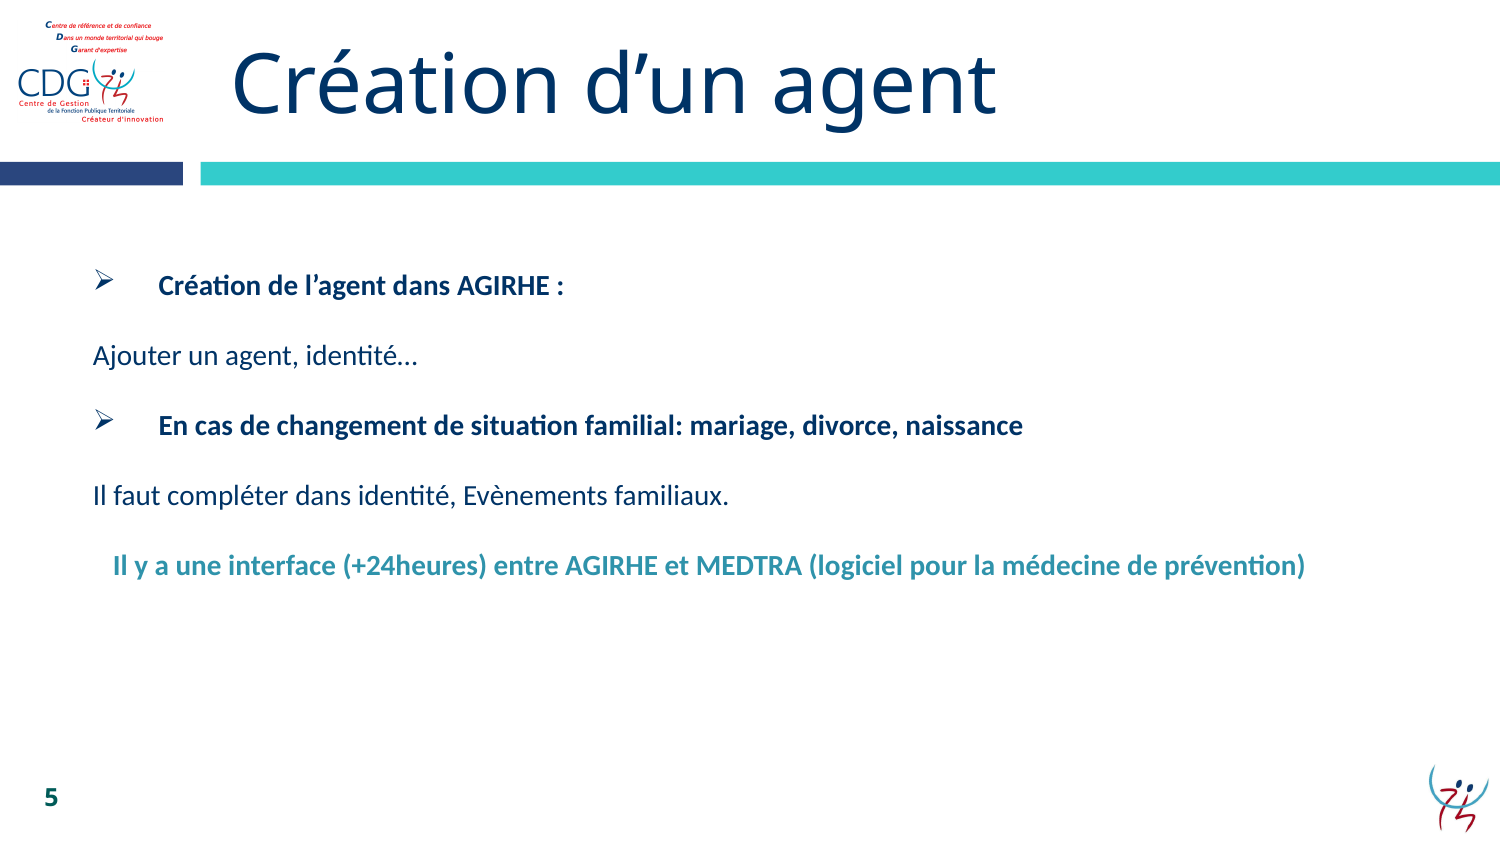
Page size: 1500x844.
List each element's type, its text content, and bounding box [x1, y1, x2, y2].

picture [1423, 764, 1495, 835]
title Création d’un agent [171, 9, 1471, 151]
picture [17, 19, 165, 124]
slide_number 5 [29, 776, 78, 822]
text_box Création de l’agent dans AGIRHE : Ajouter un agent, identité… En cas de changement de situation familial: mariage, divorce, naissance Il faut compléter dans identité, Evènements familiaux. Il y a une interface (+24heures) entre AGIRHE et MEDTRA (logiciel pour la médecine de prévention) [78, 258, 1342, 844]
